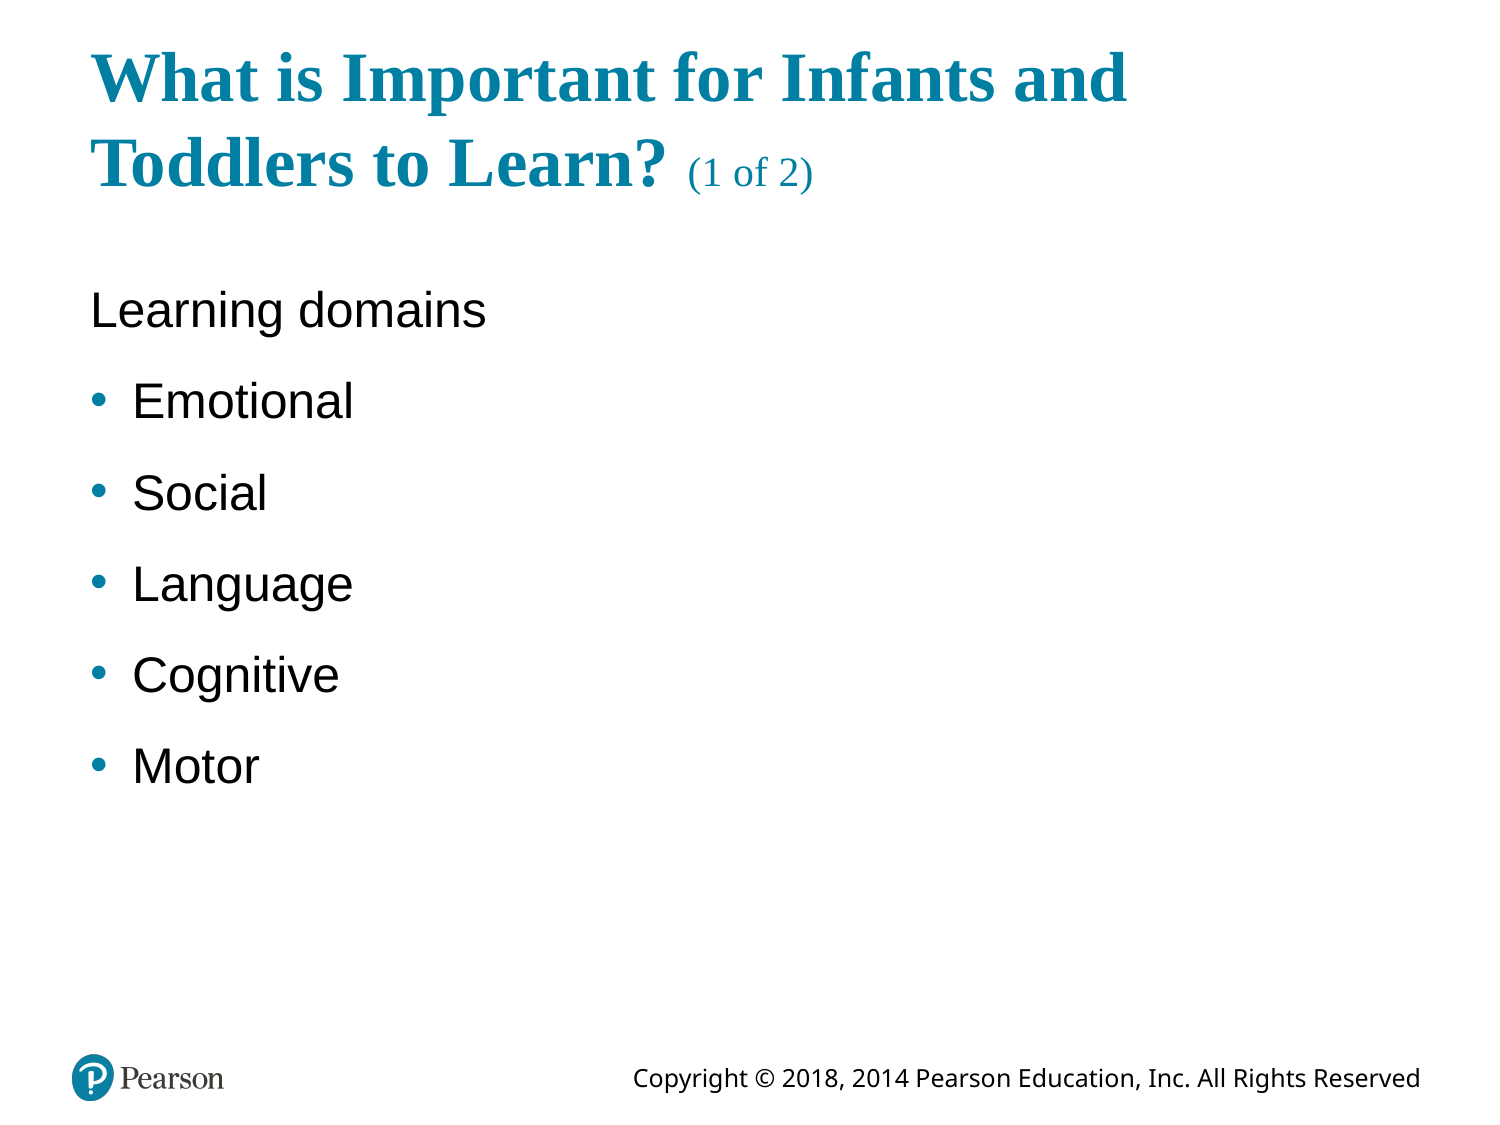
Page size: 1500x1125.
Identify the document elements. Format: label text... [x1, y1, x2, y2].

picture [72, 1087, 83, 1101]
picture [72, 1054, 88, 1070]
title What is Important for Infants and Toddlers to Learn? (1 of 2) [75, 35, 1425, 216]
picture [80, 1063, 106, 1088]
list Learning domains Emotional Social Language Cognitive Motor [75, 262, 1426, 1005]
picture [98, 1054, 224, 1101]
